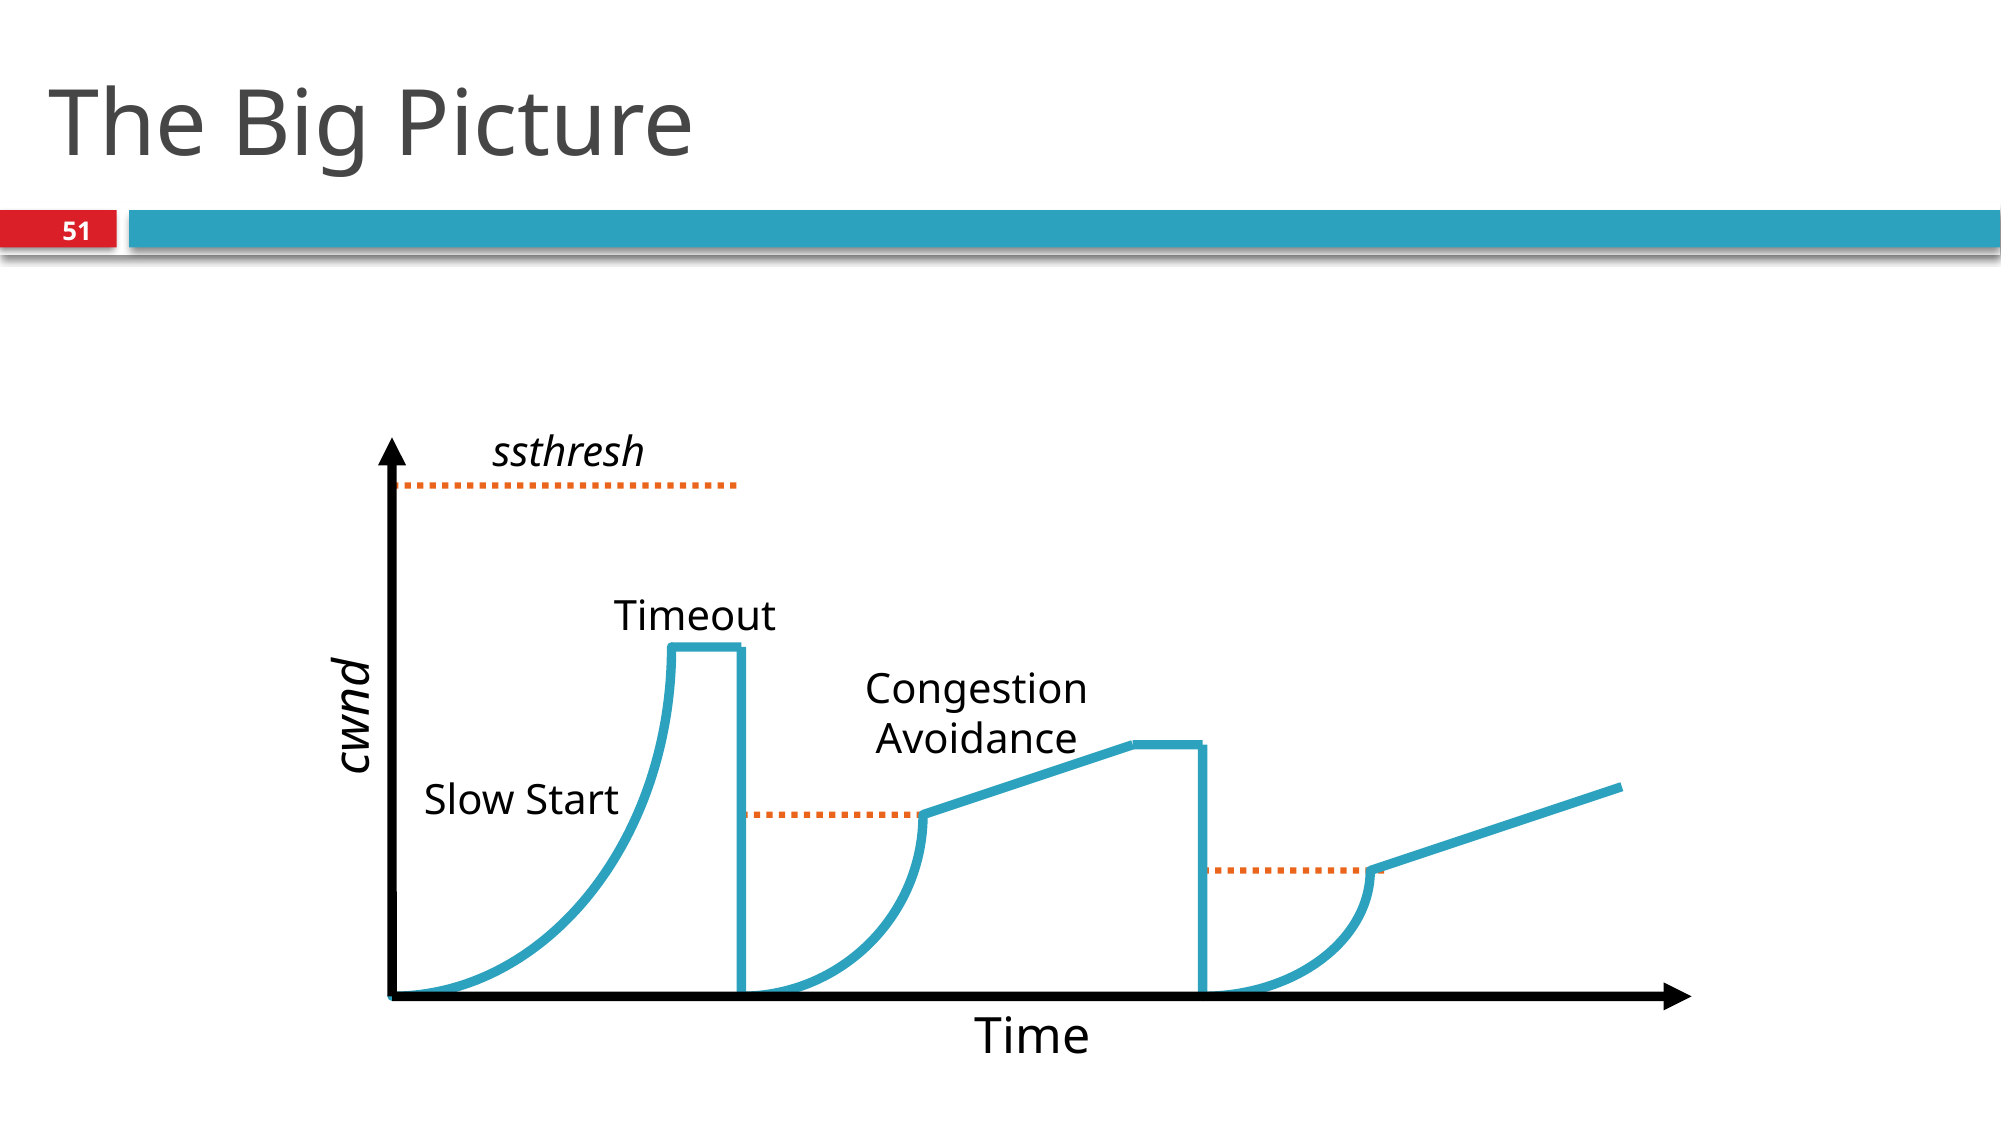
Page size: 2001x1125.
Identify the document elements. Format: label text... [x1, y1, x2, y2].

slide_number 51 [33, 206, 121, 257]
text_box cwnd [311, 643, 387, 791]
title The Big Picture [33, 37, 1967, 200]
text_box Congestion Avoidance [849, 654, 1104, 770]
text_box [392, 990, 1692, 1003]
text_box [393, 646, 672, 996]
text_box [741, 814, 924, 996]
text_box Time [959, 997, 1106, 1072]
text_box [1202, 870, 1371, 996]
text_box Timeout [598, 581, 792, 647]
text_box [385, 437, 399, 997]
text_box ssthresh [477, 417, 661, 483]
